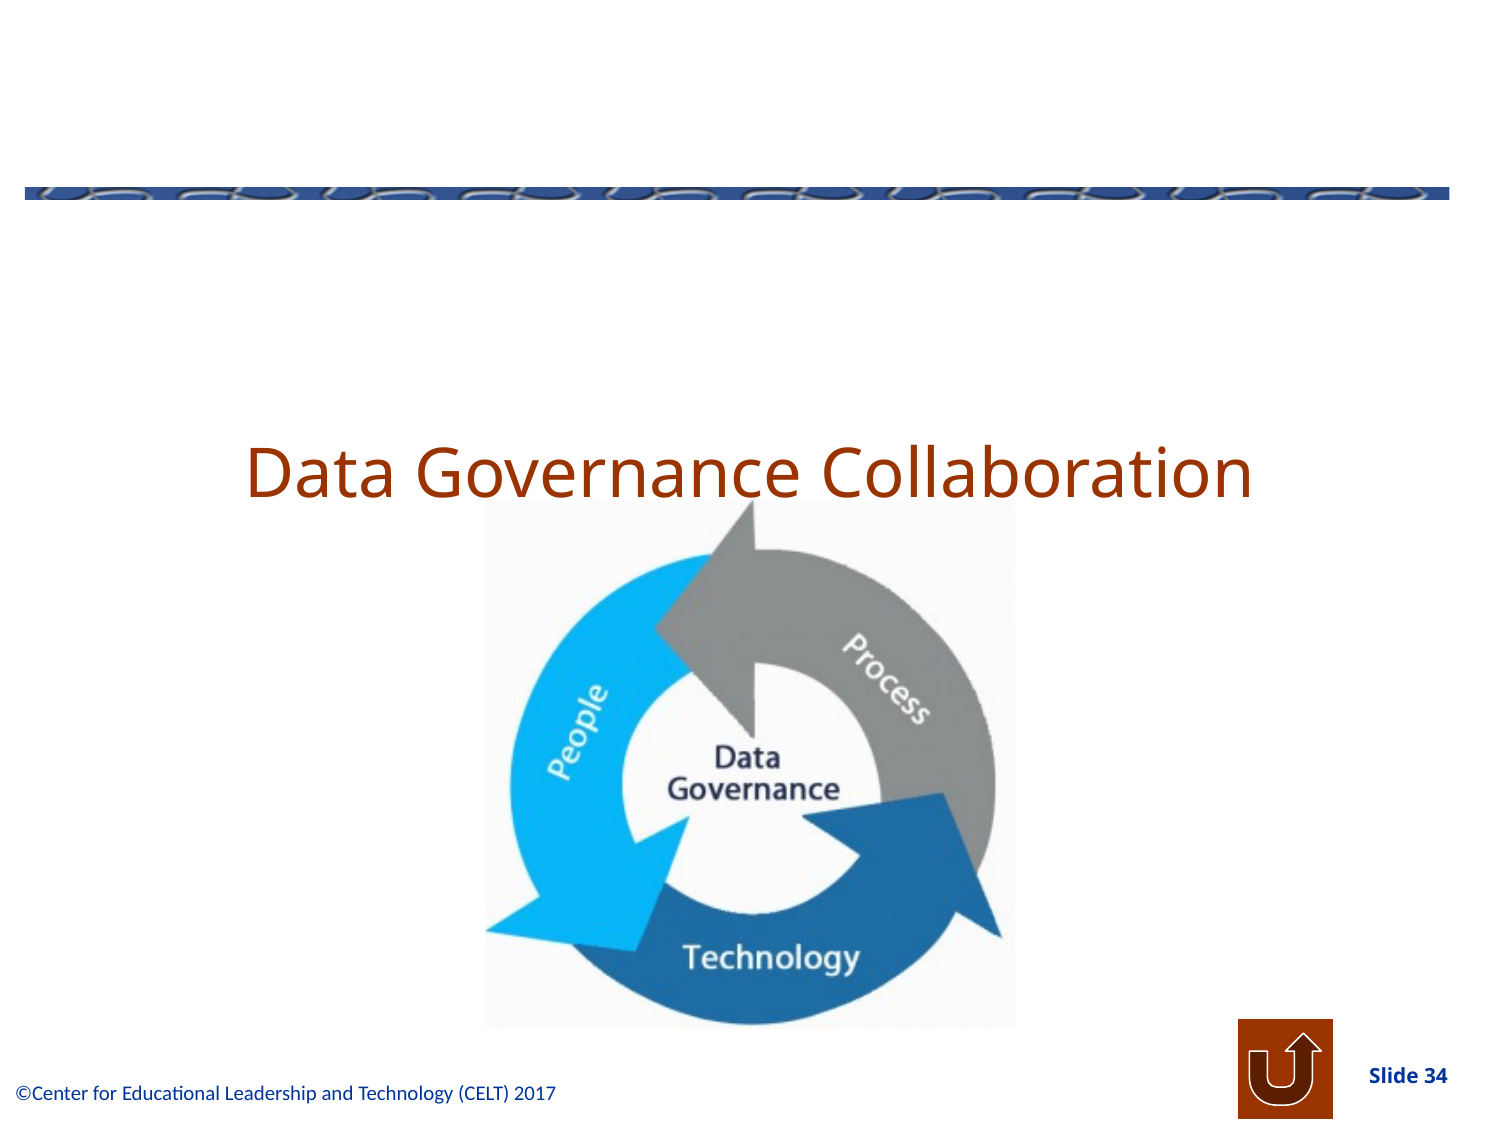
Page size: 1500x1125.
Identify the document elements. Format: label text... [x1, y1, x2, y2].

picture [24, 187, 1450, 200]
picture [485, 499, 1015, 1030]
text_box [1237, 1018, 1334, 1120]
title Data Governance Collaboration [112, 349, 1388, 591]
